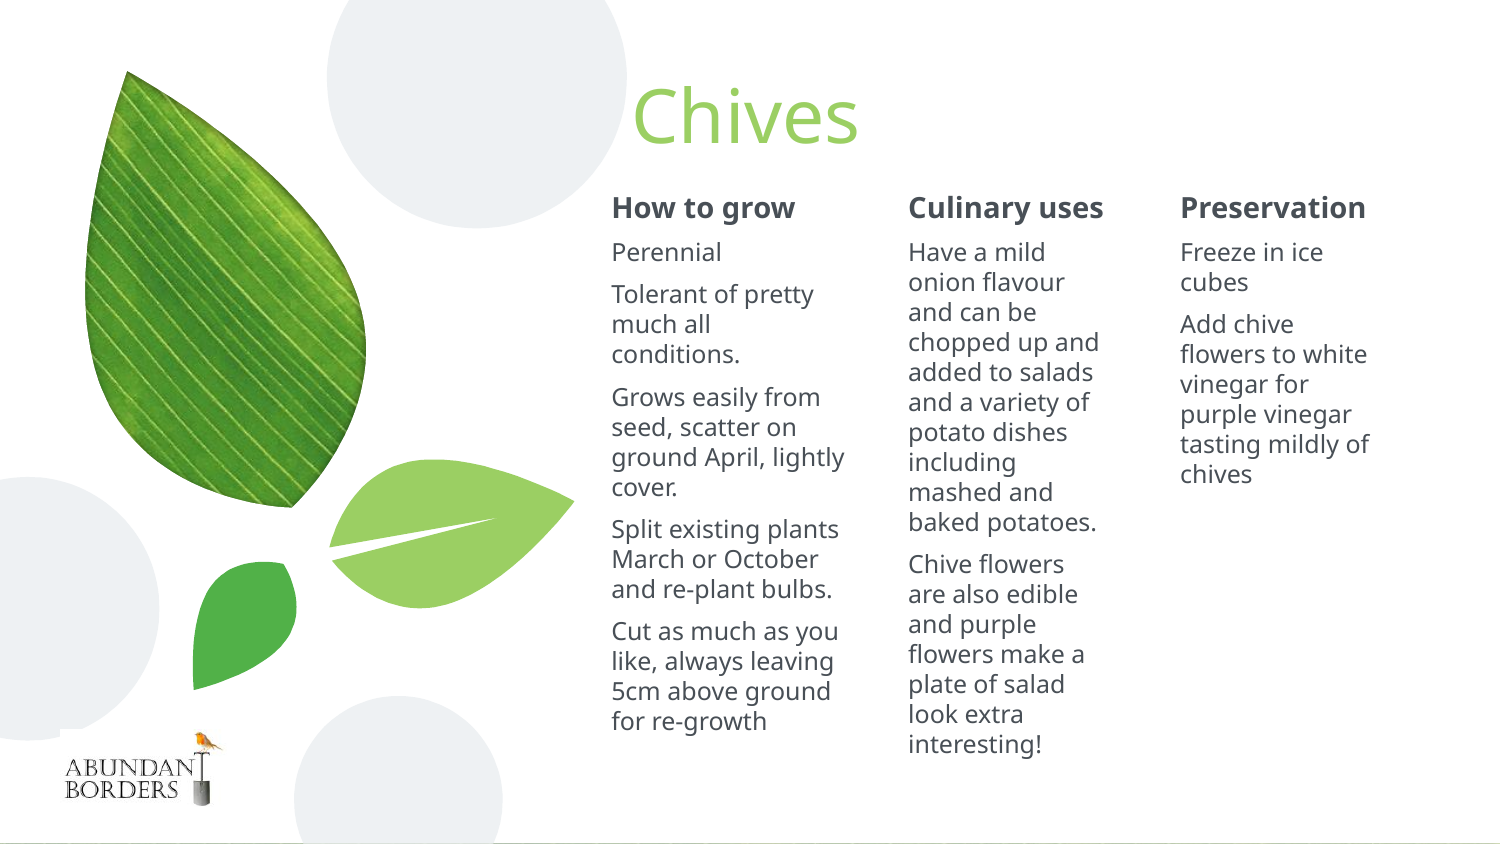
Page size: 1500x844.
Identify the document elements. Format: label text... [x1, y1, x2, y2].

picture [60, 728, 227, 807]
title Chives [616, 60, 1415, 174]
picture [86, 72, 366, 507]
list Culinary uses Have a mild onion flavour and can be chopped up and added to salads and a variety of potato dishes including mashed and baked potatoes. Chive flowers are also edible and purple flowers make a plate of salad look extra interesting! [870, 174, 1125, 666]
list Preservation Freeze in ice cubes Add chive flowers to white vinegar for purple vinegar tasting mildly of chives [1142, 174, 1397, 666]
list How to grow Perennial Tolerant of pretty much all conditions. Grows easily from seed, scatter on ground April, lightly cover. Split existing plants March or October and re-plant bulbs. Cut as much as you like, always leaving 5cm above ground for re-growth [573, 174, 860, 666]
